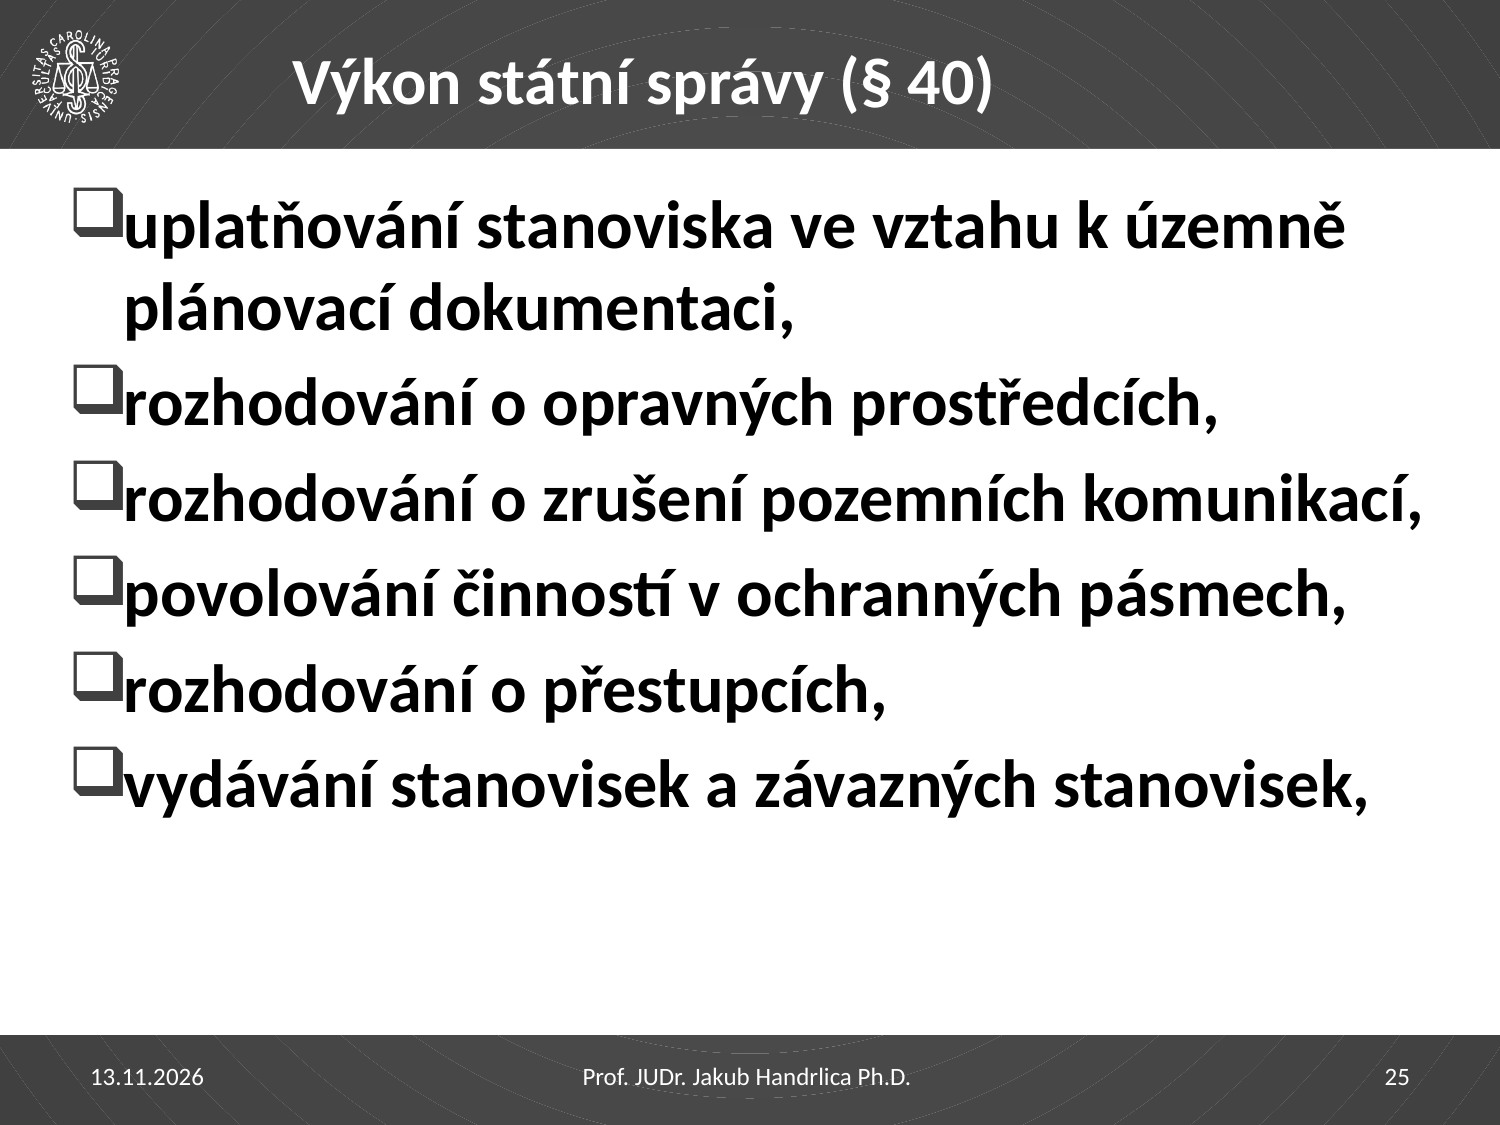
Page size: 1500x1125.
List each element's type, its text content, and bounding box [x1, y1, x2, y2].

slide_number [75, 1045, 425, 1106]
footer Prof. JUDr. Jakub Handrlica Ph.D. [512, 1045, 988, 1106]
title Výkon státní správy (§ 40) [277, 30, 1447, 126]
picture [32, 30, 119, 123]
list uplatňování stanoviska ve vztahu k územně plánovací dokumentaci, rozhodování o opravných prostředcích, rozhodování o zrušení pozemních komunikací, povolování činností v ochranných pásmech, rozhodování o přestupcích, vydávání stanovisek a závazných stanovisek, [53, 172, 1447, 1012]
slide_number 25 [1074, 1045, 1425, 1106]
